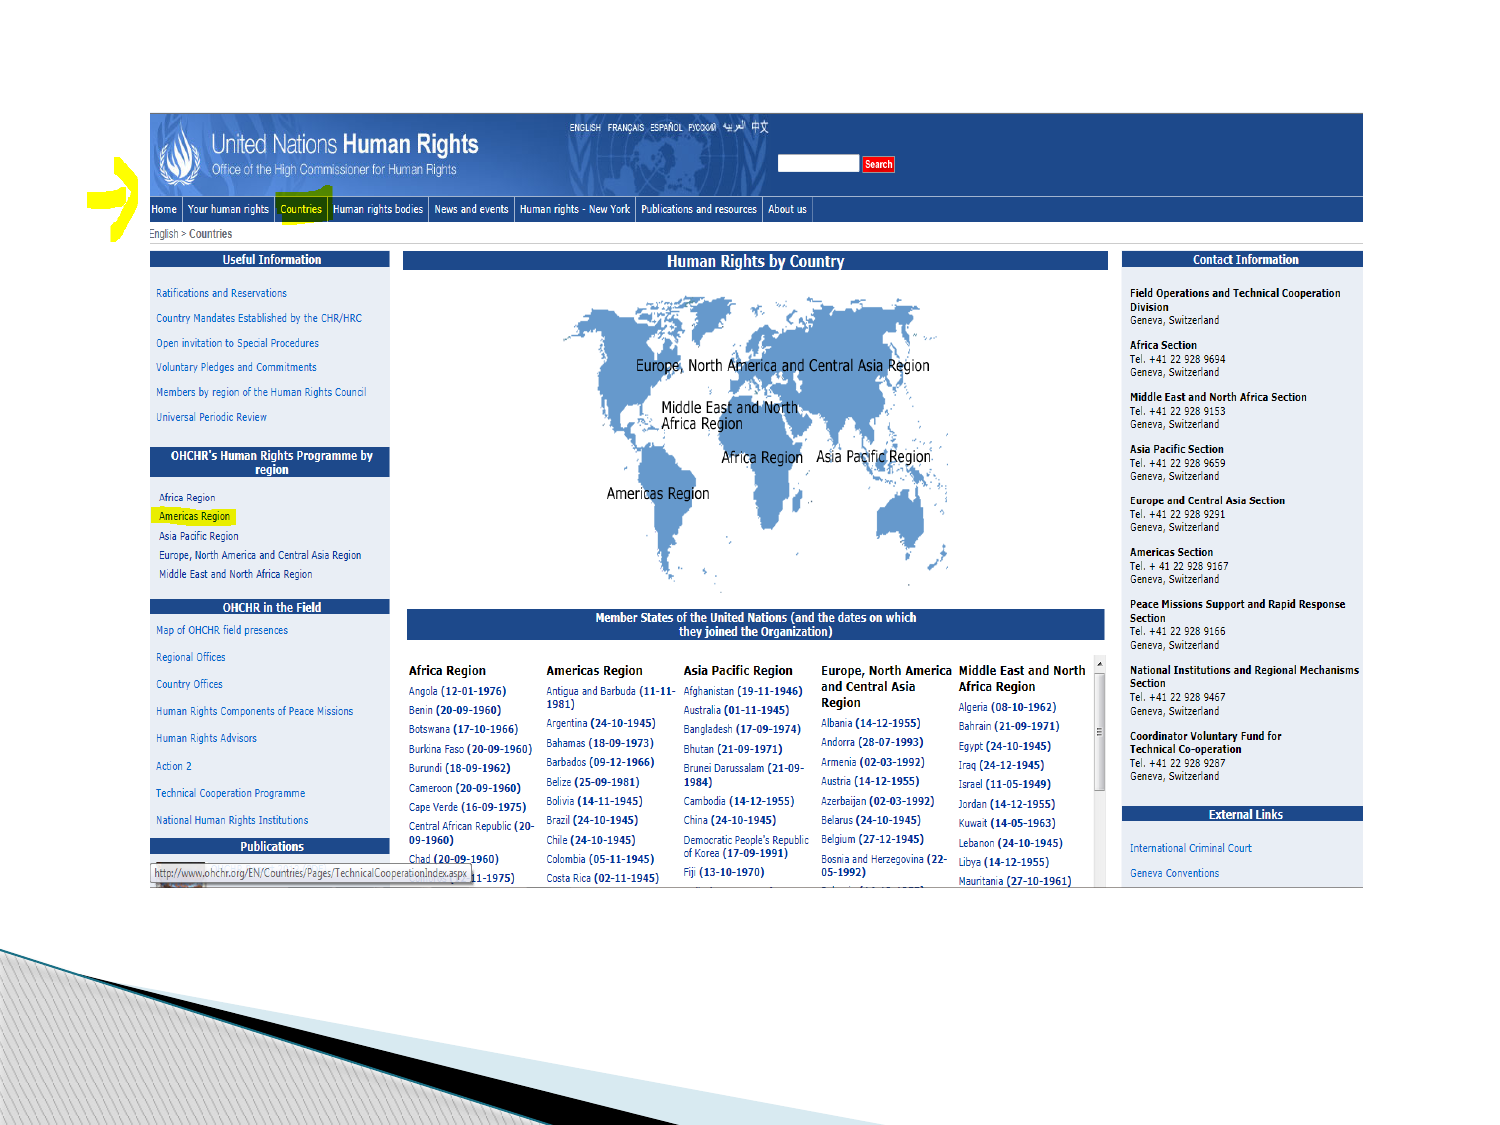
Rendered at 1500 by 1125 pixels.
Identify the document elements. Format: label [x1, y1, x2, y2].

picture [87, 112, 1363, 888]
